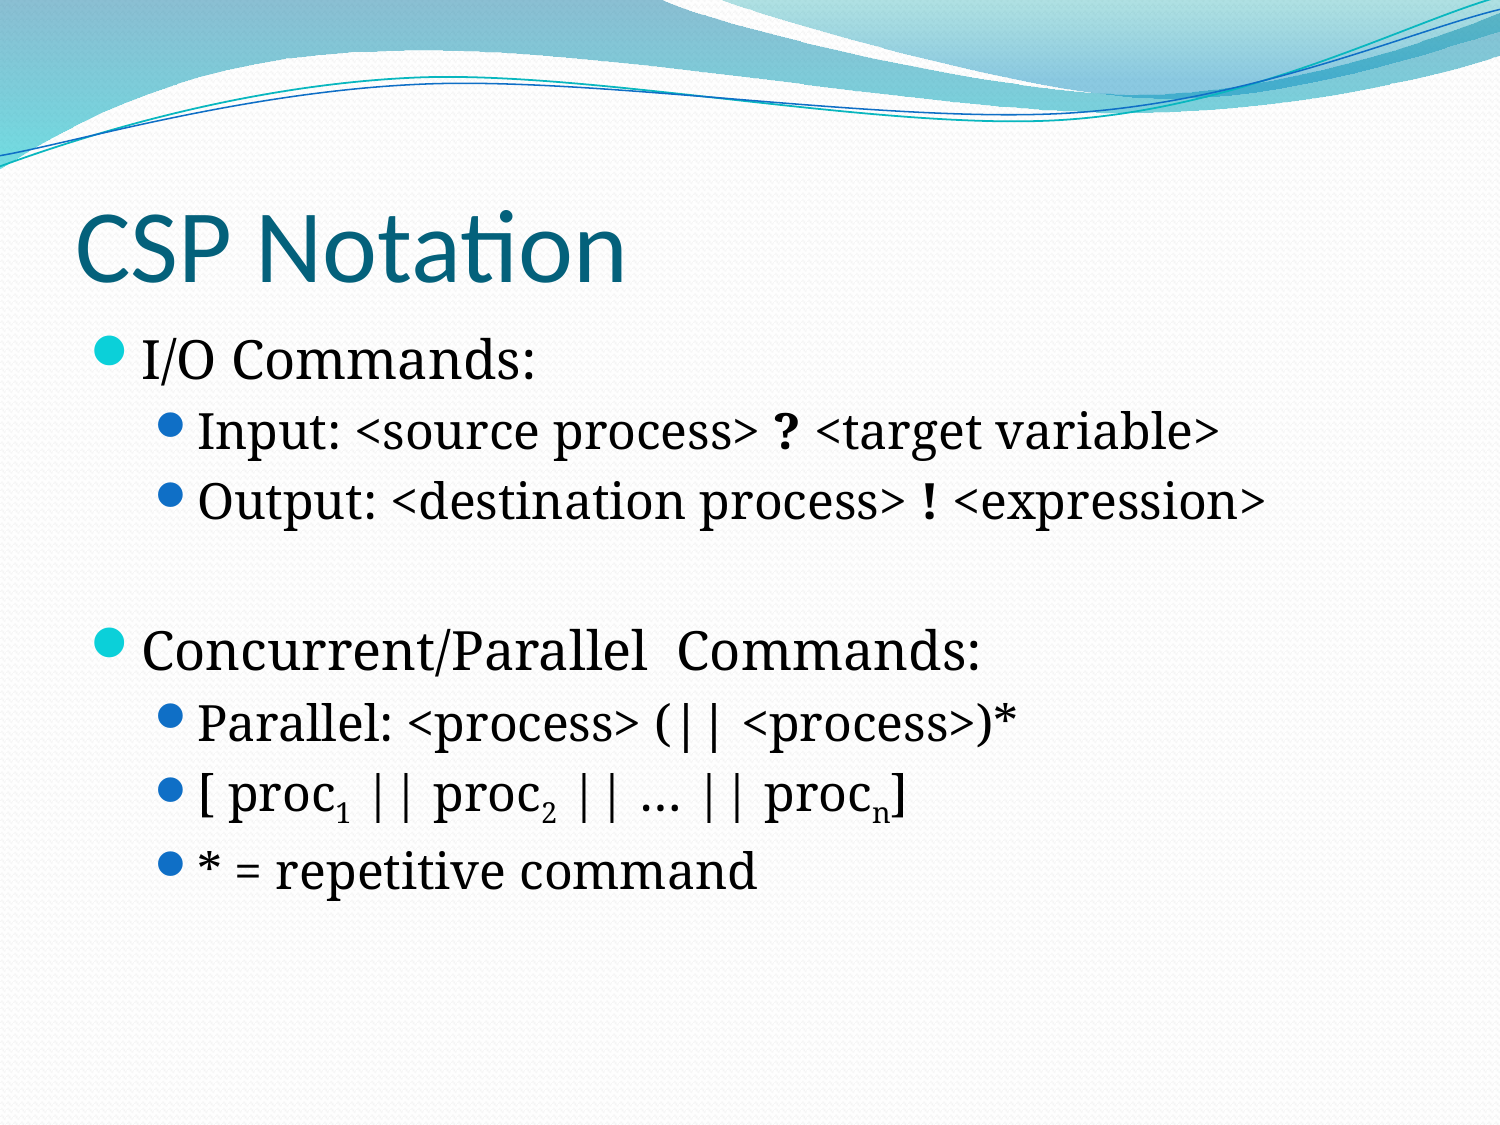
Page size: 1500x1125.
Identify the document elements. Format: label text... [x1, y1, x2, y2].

list I/O Commands: Input: <source process> ? <target variable> Output: <destination process> ! <expression> Concurrent/Parallel Commands: Parallel: <process> (|| <process>)* [ proc1 || proc2 || … || procn] * = repetitive command [74, 317, 1426, 1038]
title CSP Notation [74, 115, 1426, 304]
